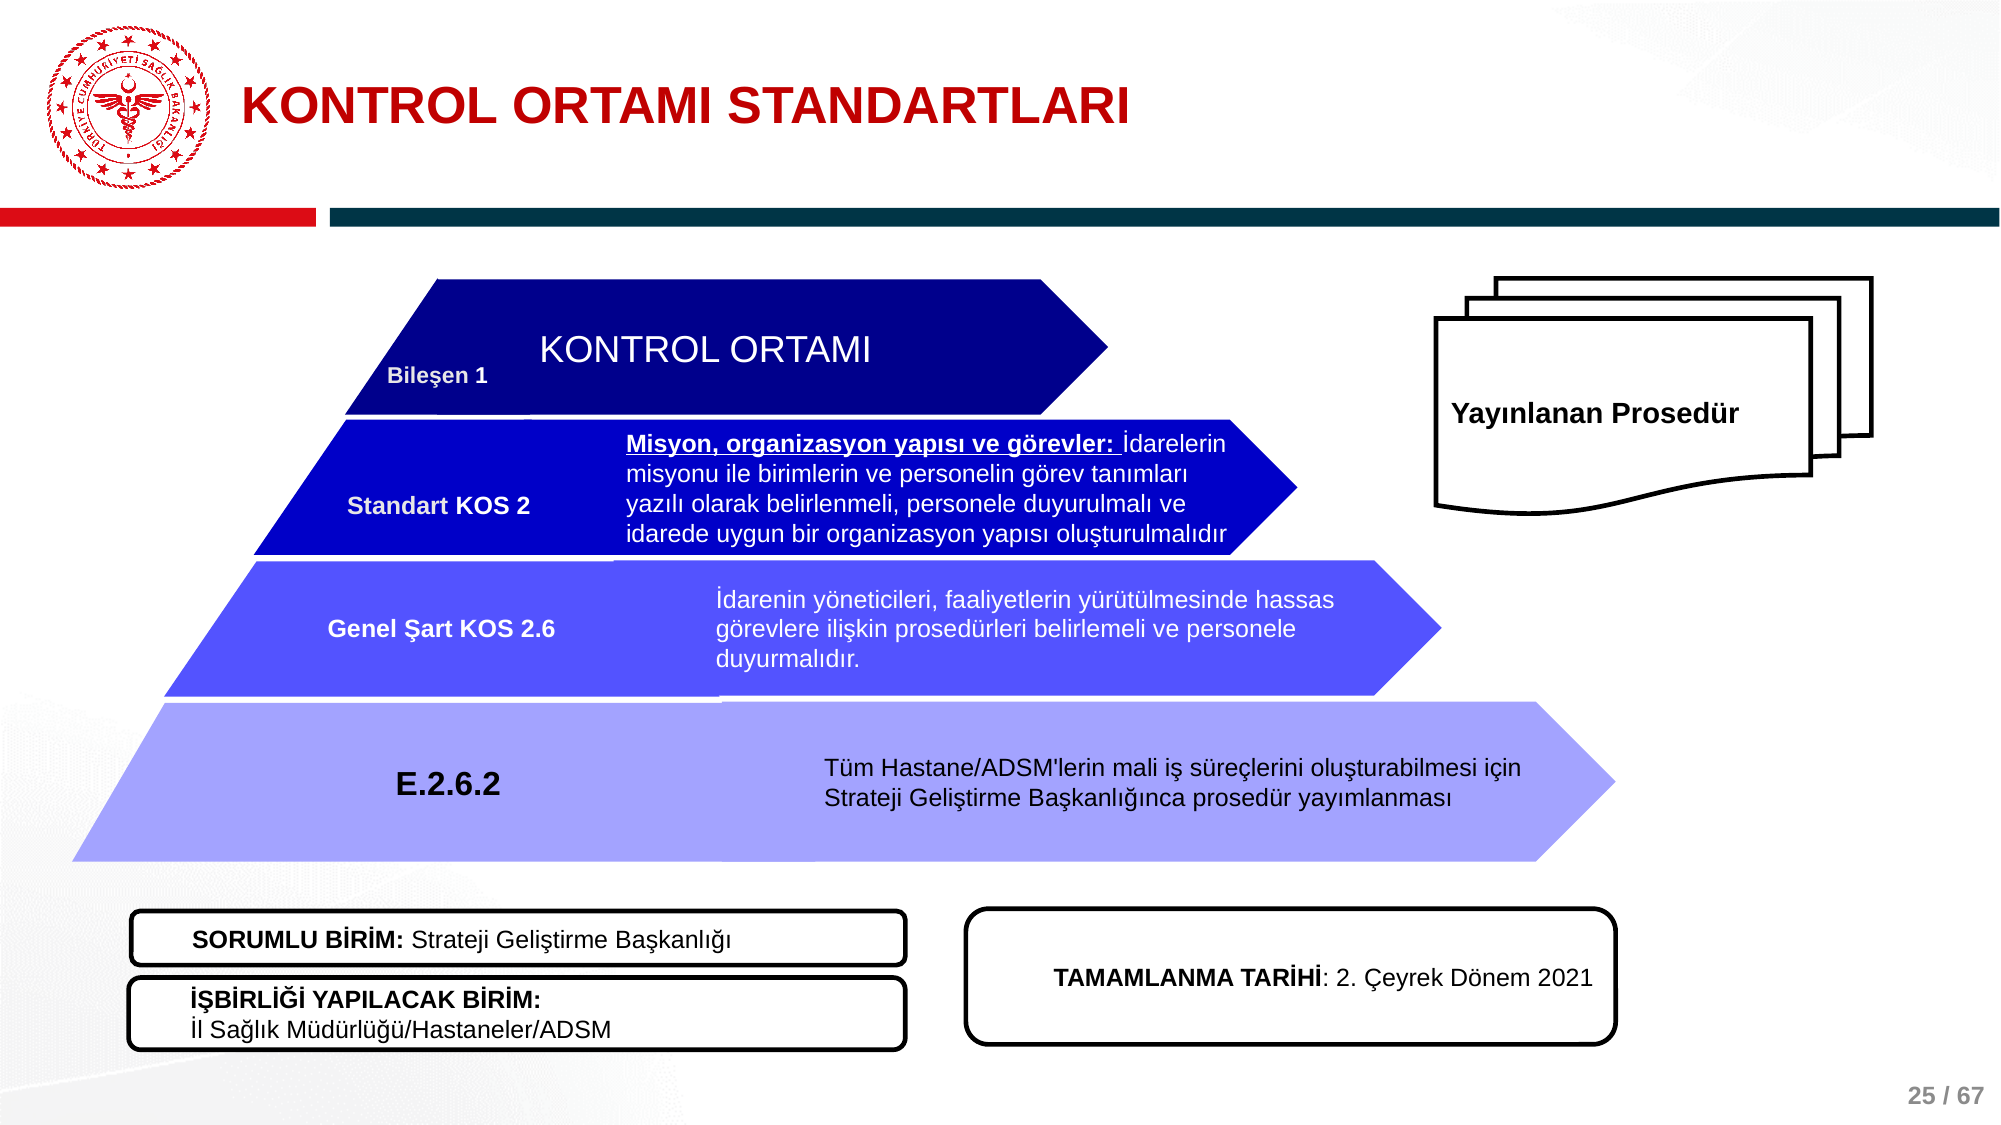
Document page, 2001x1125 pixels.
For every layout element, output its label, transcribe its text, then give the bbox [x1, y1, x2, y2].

title KONTROL ORTAMI STANDARTLARI [226, 47, 2000, 167]
text_box Yayınlanan Prosedür [1616, 278, 1872, 504]
slide_number 25 / 67 [1550, 1065, 2000, 1125]
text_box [71, 278, 1616, 1050]
picture [0, 0, 2001, 1125]
